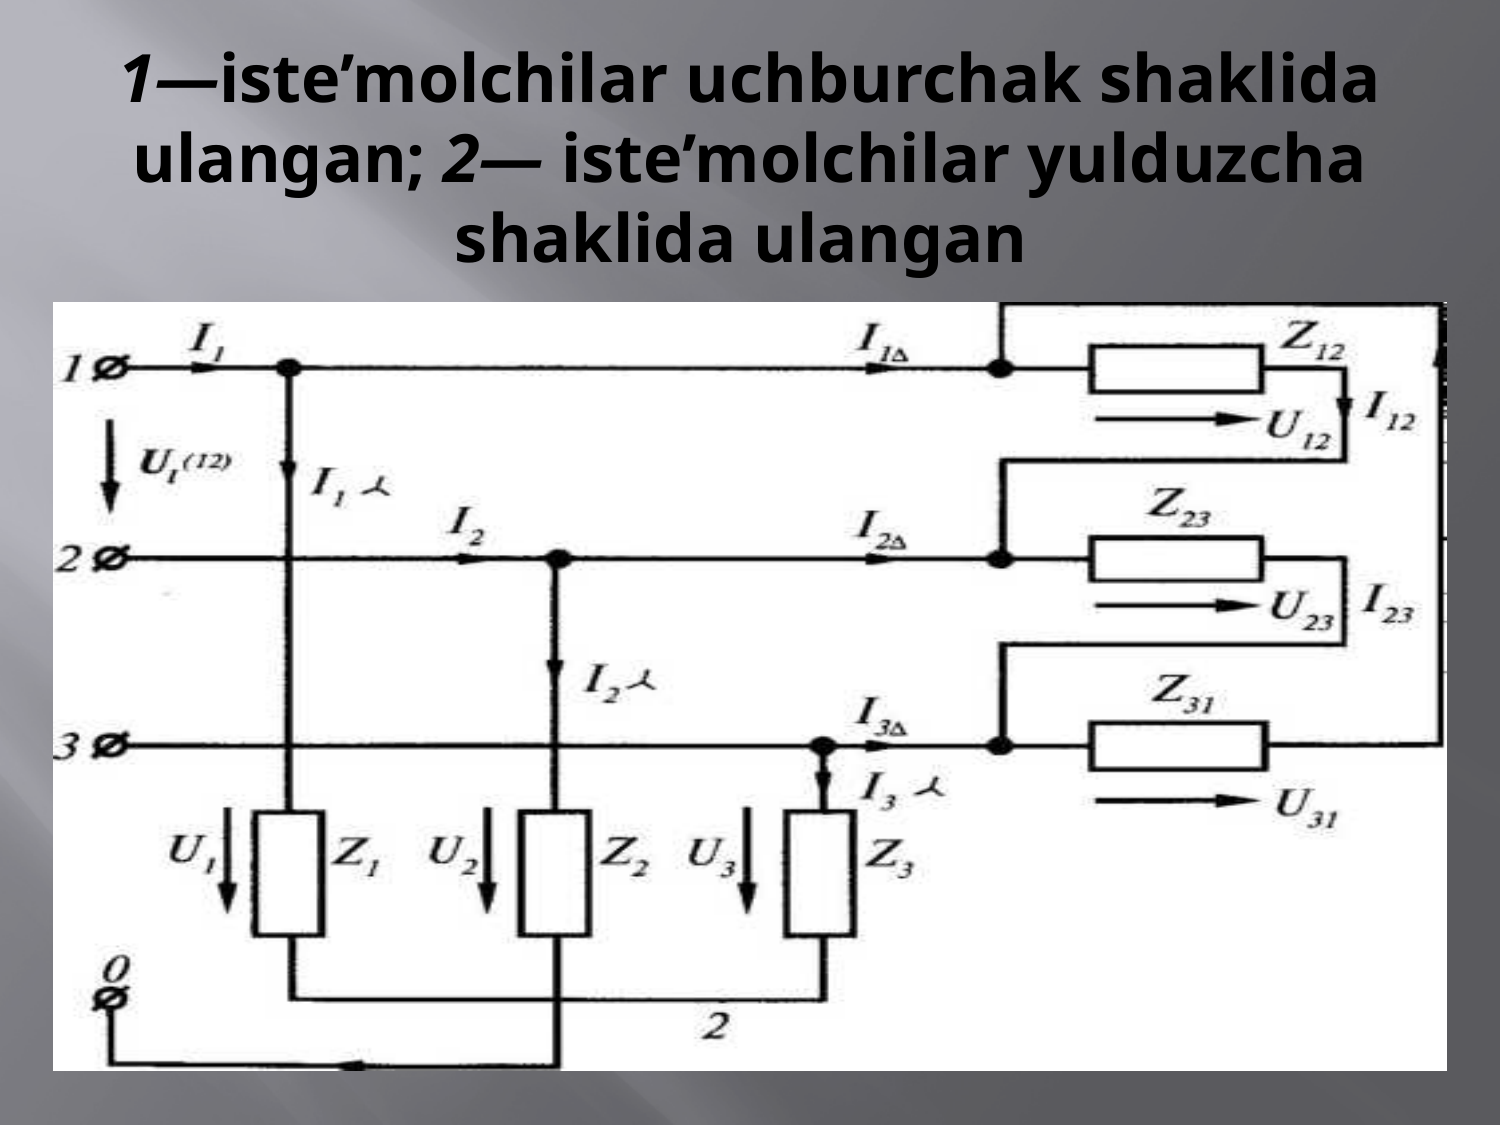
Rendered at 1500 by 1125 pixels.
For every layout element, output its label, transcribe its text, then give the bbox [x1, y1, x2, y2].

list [52, 302, 1448, 1071]
title 1—iste’molchilar uchburchak shaklida ulangan; 2— iste’molchilar yulduzcha shaklida ulangan [75, 45, 1425, 268]
